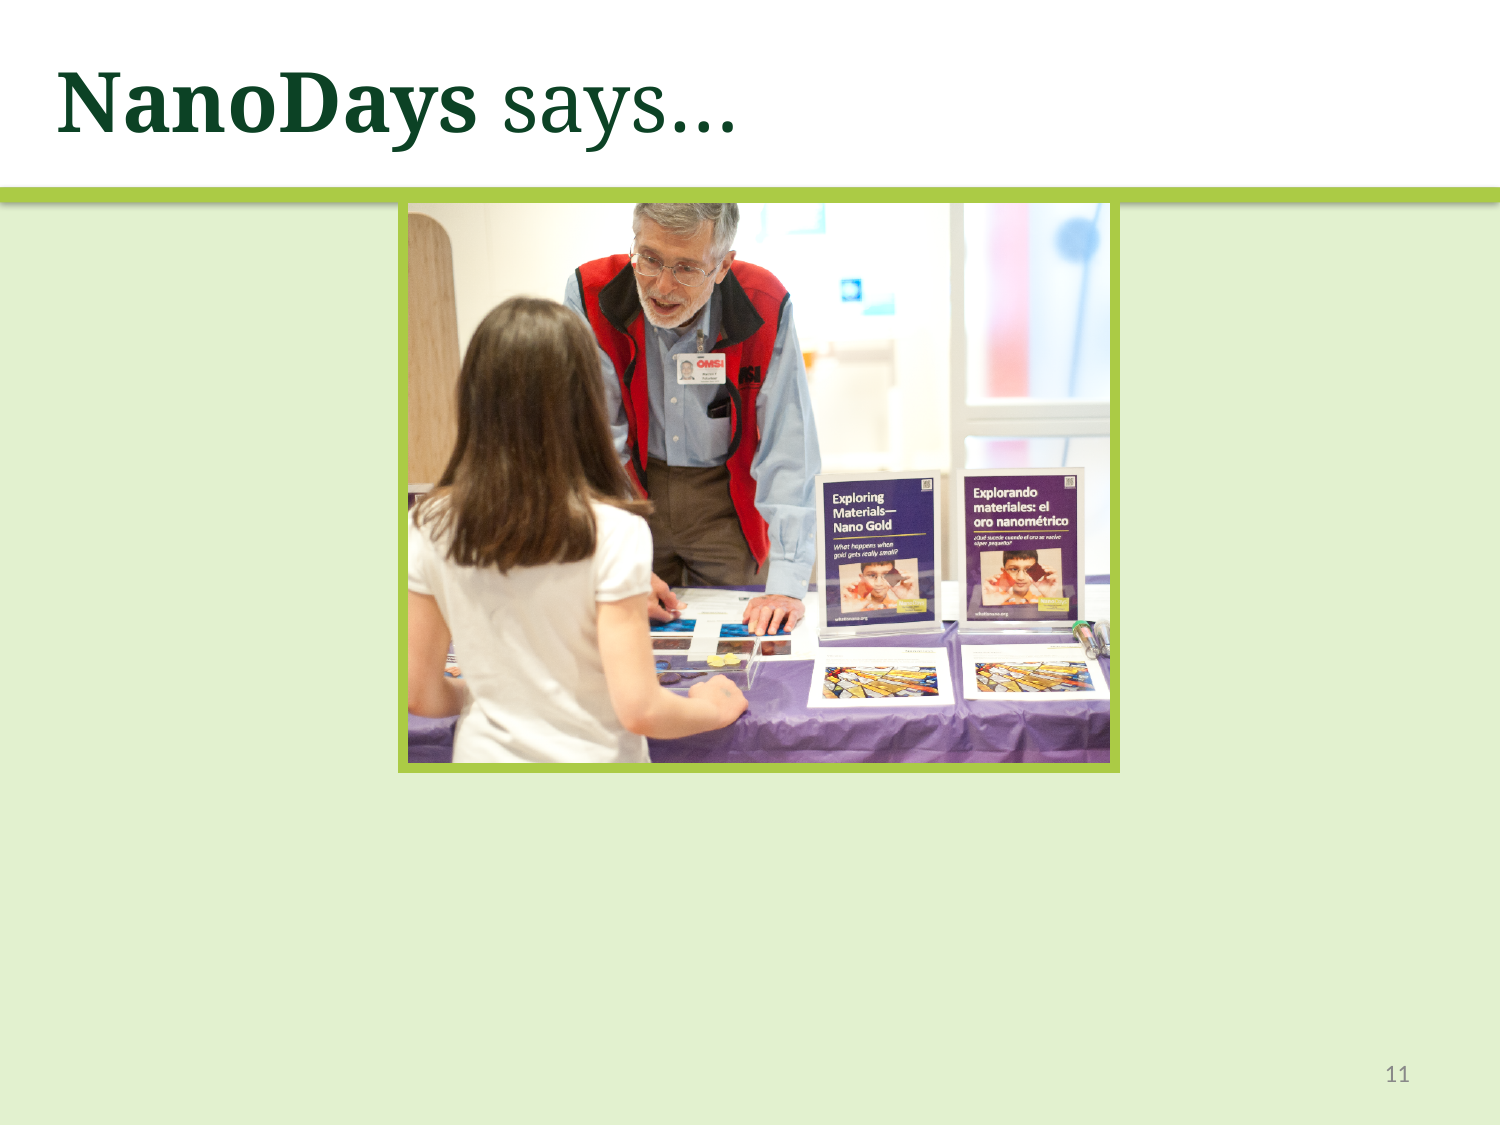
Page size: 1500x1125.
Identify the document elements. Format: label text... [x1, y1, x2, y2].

slide_number 11 [1074, 1042, 1425, 1103]
picture [407, 202, 1111, 764]
title NanoDays says… [41, 45, 1463, 167]
text_box [0, 187, 1500, 203]
text_box [0, 0, 1500, 186]
text_box [110, 255, 1386, 1081]
